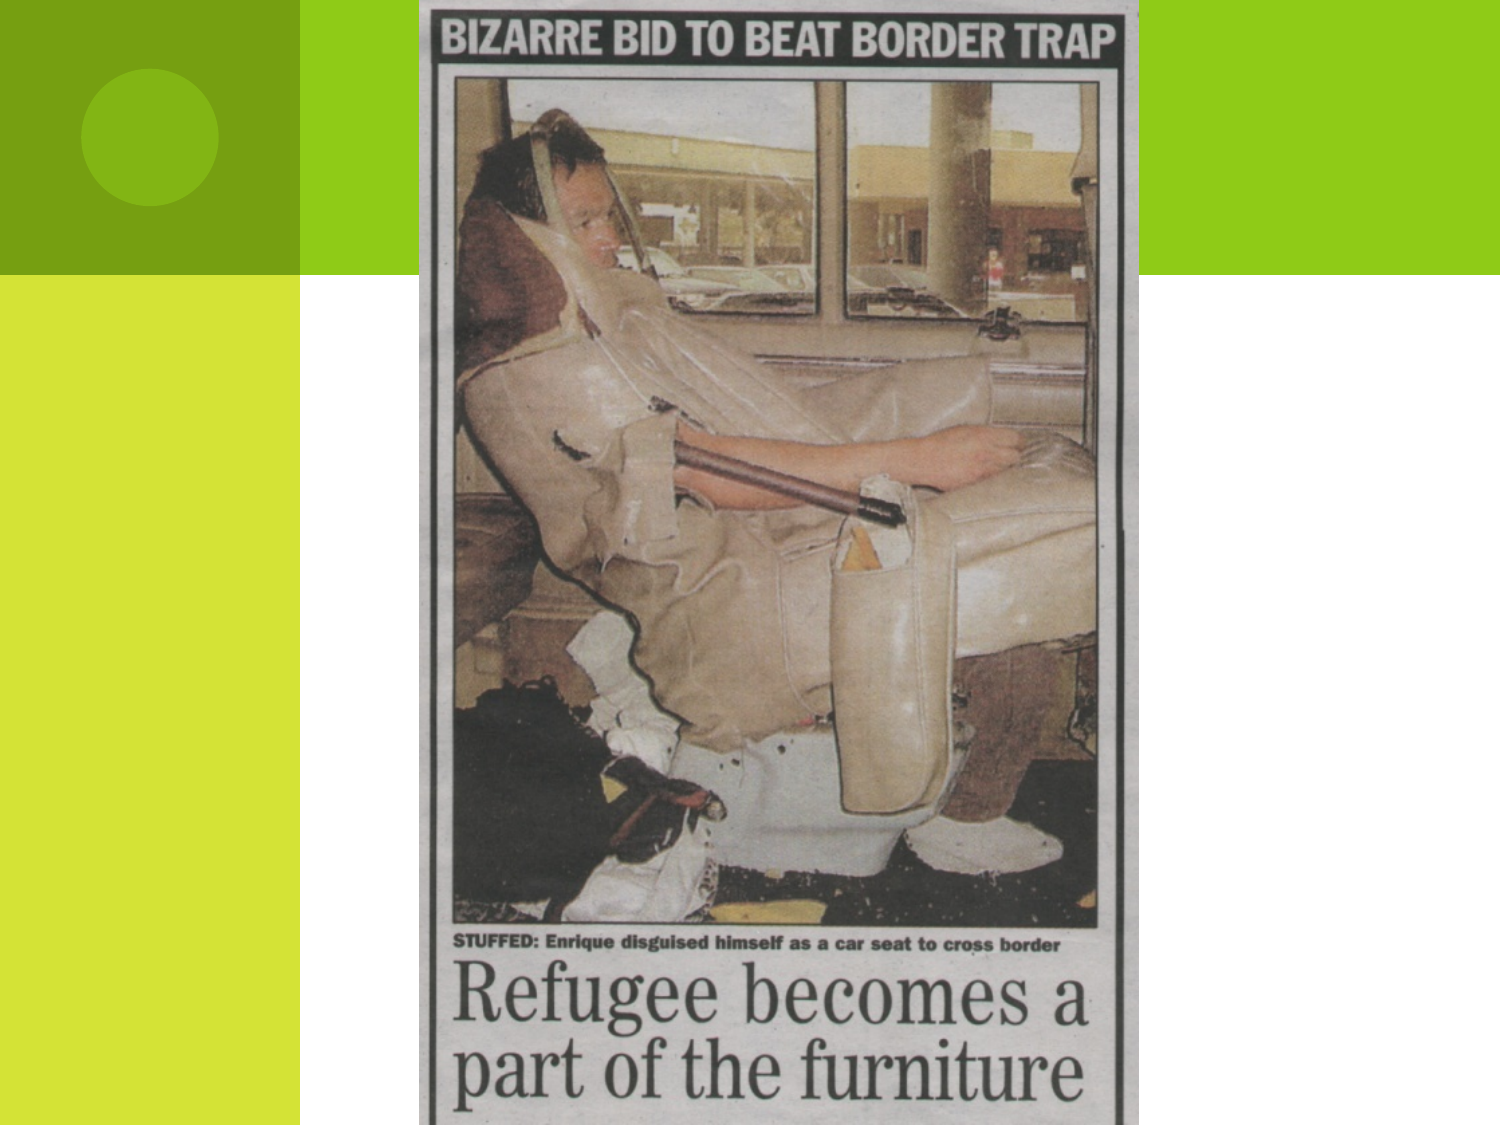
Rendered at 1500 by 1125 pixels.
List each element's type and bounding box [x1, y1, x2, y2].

picture [418, 0, 1139, 1125]
